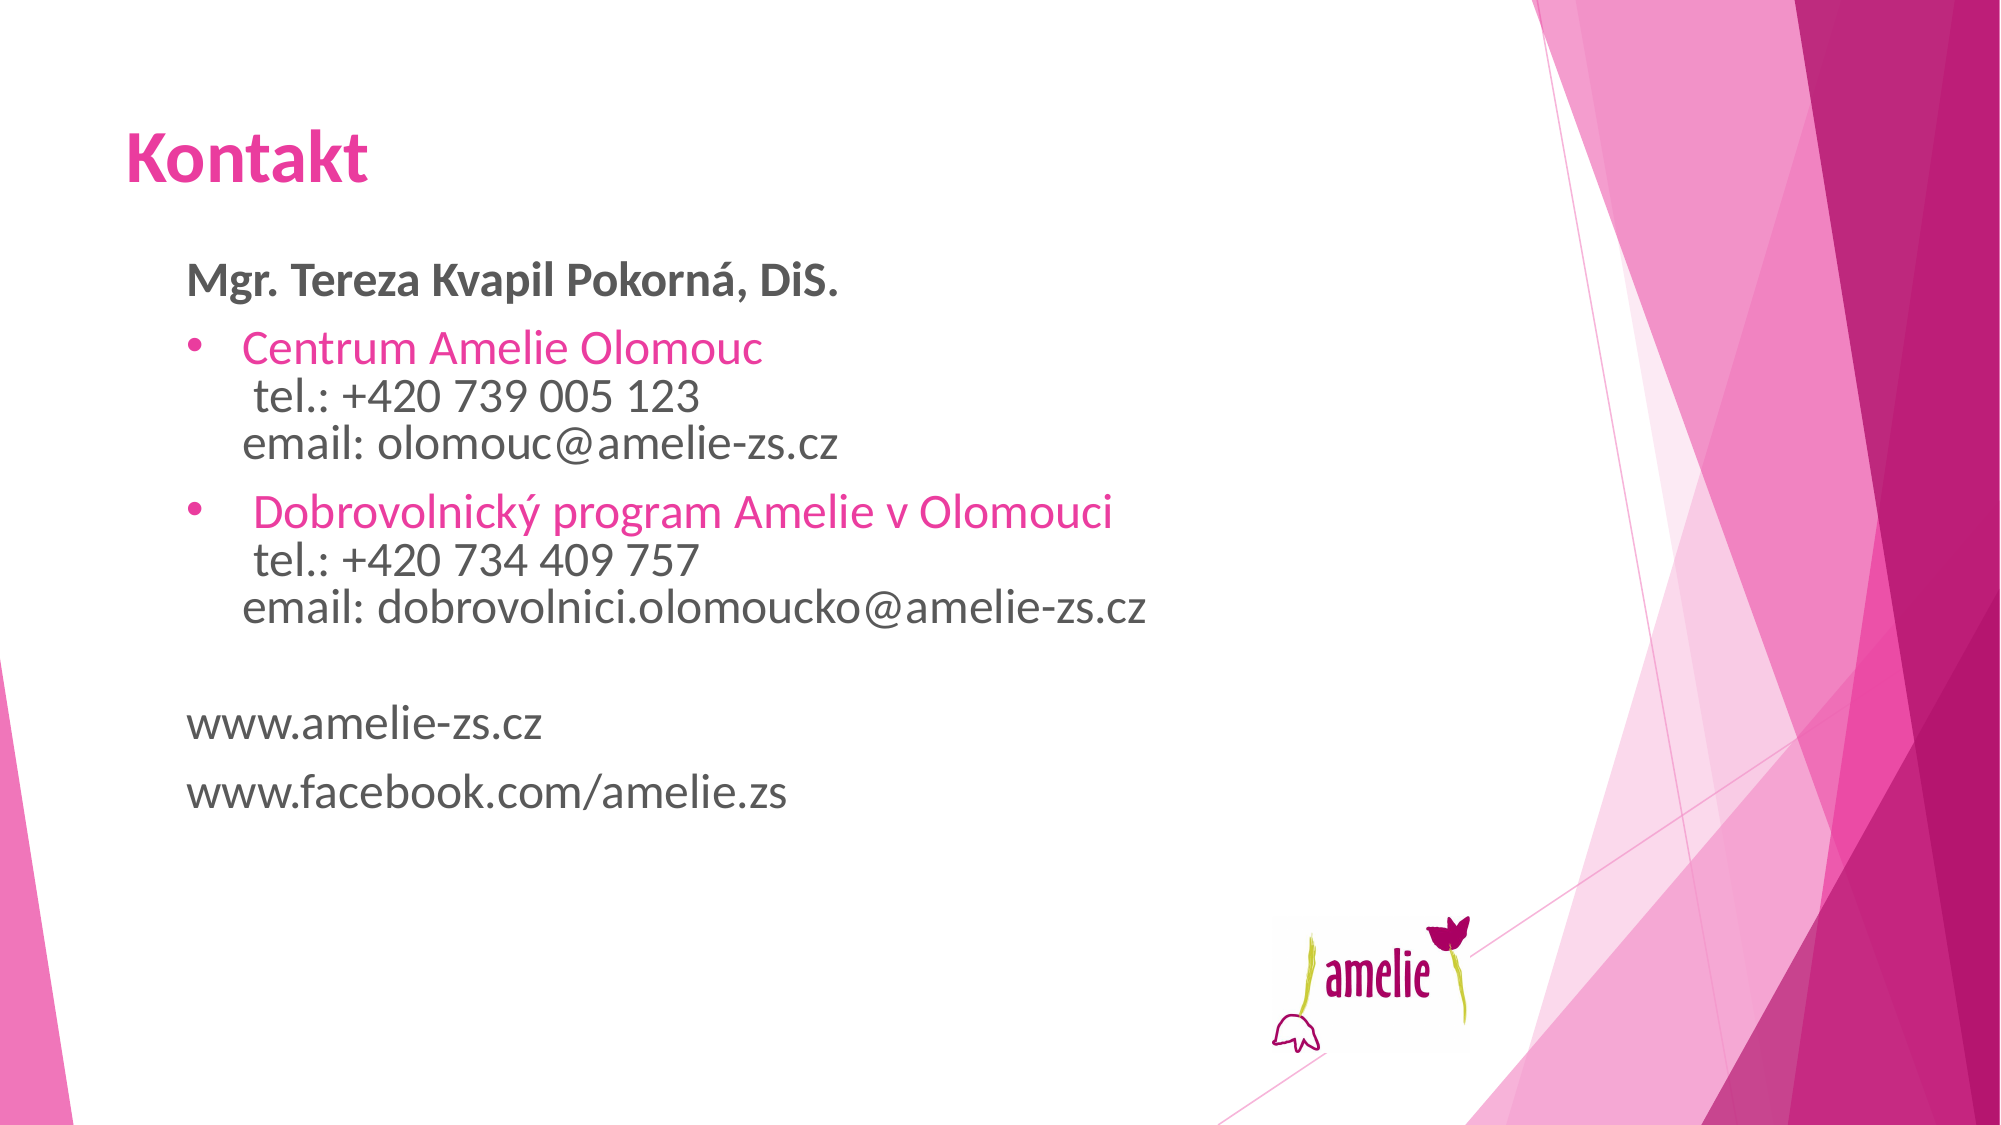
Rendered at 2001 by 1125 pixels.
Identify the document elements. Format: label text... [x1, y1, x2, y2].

picture [1272, 915, 1471, 1053]
title Kontakt [111, 99, 1522, 213]
list Mgr. Tereza Kvapil Pokorná, DiS. Centrum Amelie Olomouc tel.: +420 739 005 123 email: olomouc@amelie-zs.cz Dobrovolnický program Amelie v Olomouci tel.: +420 734 409 757 email: dobrovolnici.olomoucko@amelie-zs.cz www.amelie-zs.cz www.facebook.com/amelie.zs [171, 250, 1582, 888]
